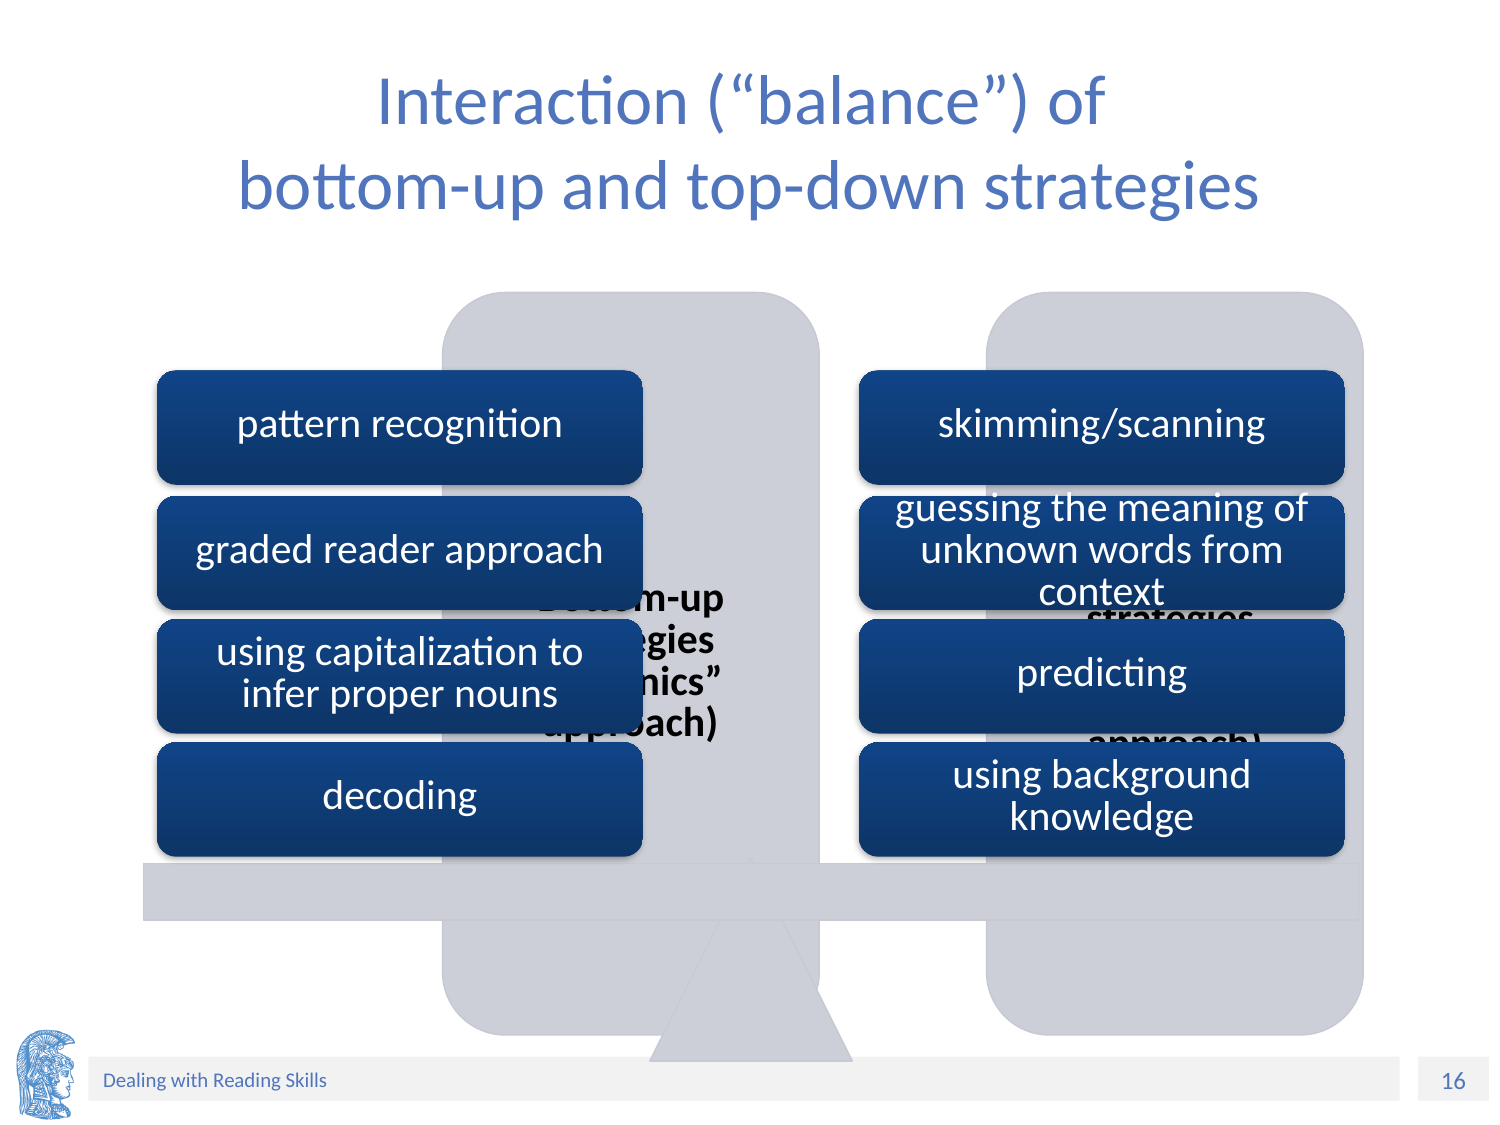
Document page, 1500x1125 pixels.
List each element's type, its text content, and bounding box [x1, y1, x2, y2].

picture [9, 1026, 81, 1120]
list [75, 292, 1427, 1036]
title Interaction (“balance”) of bottom-up and top-down strategies [75, 45, 1425, 233]
